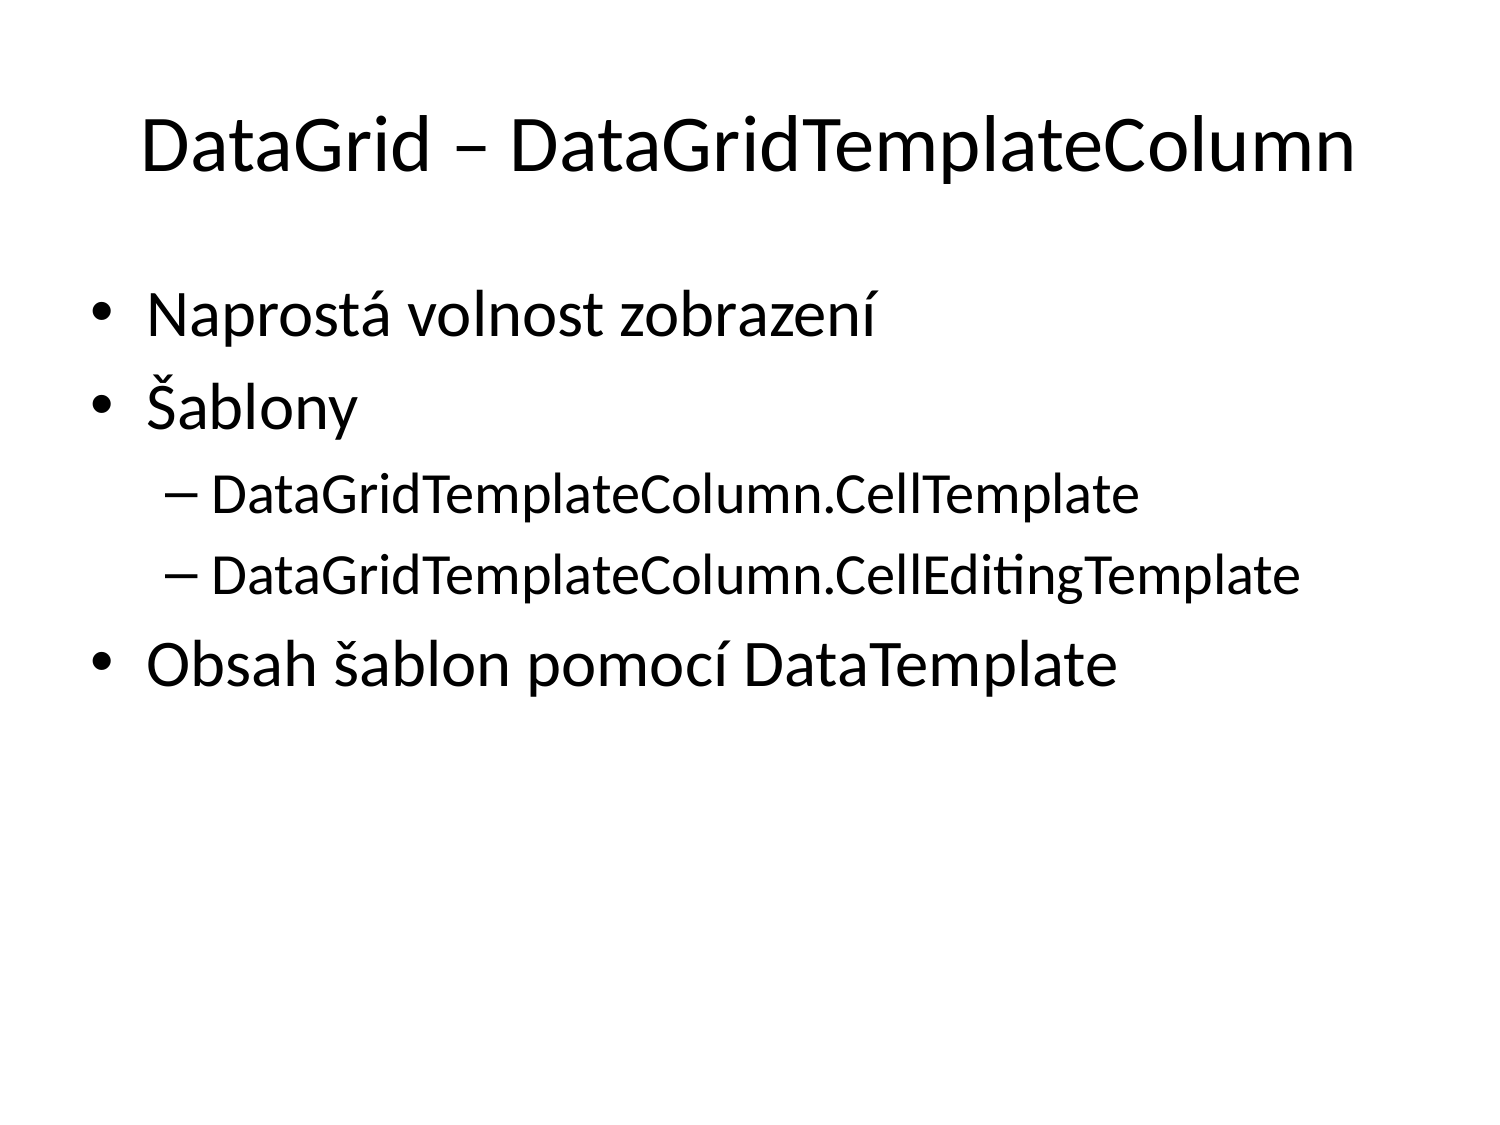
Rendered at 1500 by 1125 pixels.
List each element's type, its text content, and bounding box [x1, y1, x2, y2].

list Naprostá volnost zobrazení Šablony DataGridTemplateColumn.CellTemplate DataGridTemplateColumn.CellEditingTemplate Obsah šablon pomocí DataTemplate [75, 262, 1425, 1005]
title DataGrid – DataGridTemplateColumn [75, 45, 1425, 233]
